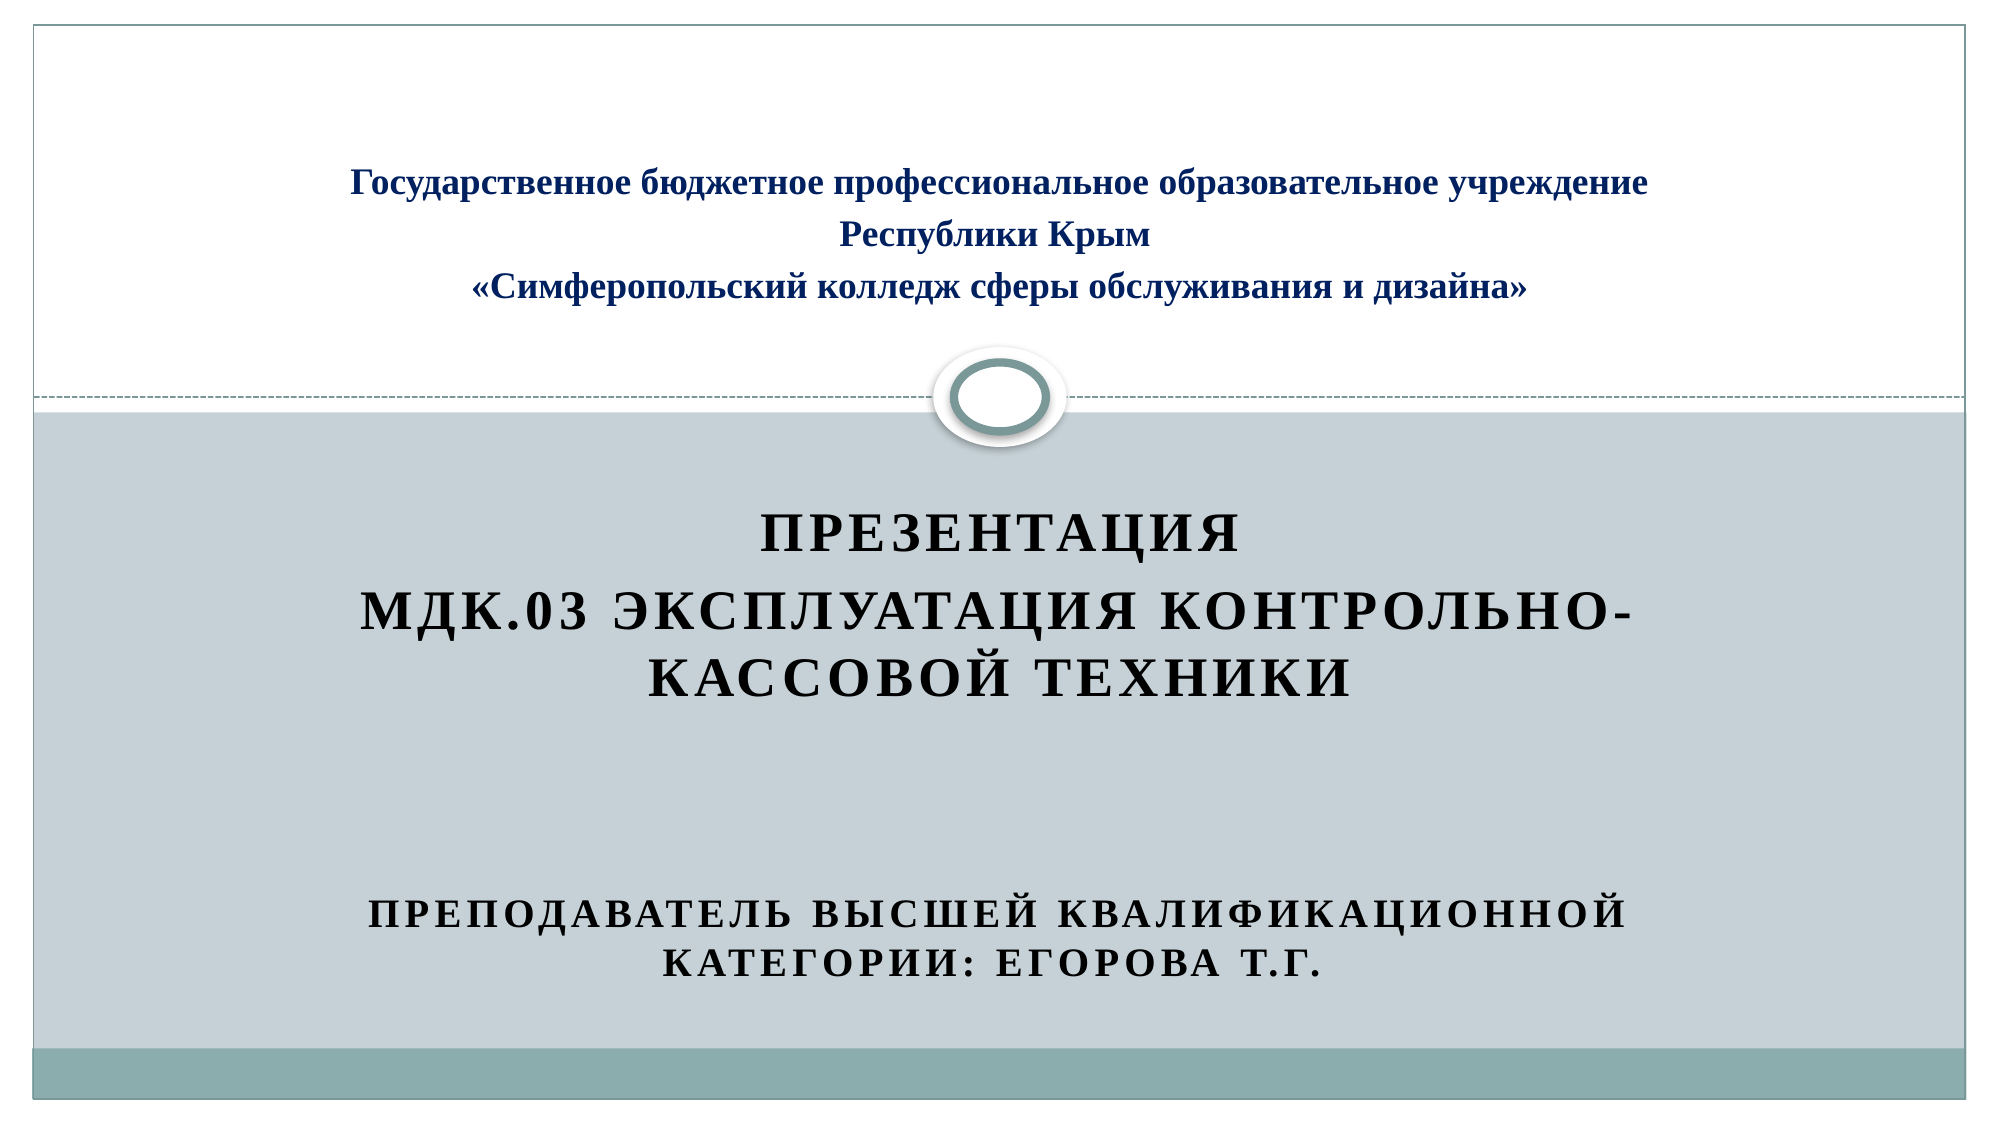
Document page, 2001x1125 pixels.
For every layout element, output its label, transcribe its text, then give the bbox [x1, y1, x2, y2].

title Государственное бюджетное профессиональное образовательное учреждение Республики Крым «Симферопольский колледж сферы обслуживания и дизайна» [249, 102, 1750, 314]
subtitle Презентация МДК.03 Эксплуатация контрольно-кассовой техники Преподаватель высшей квалификационной категории: Егорова Т.Г. [249, 388, 1750, 998]
